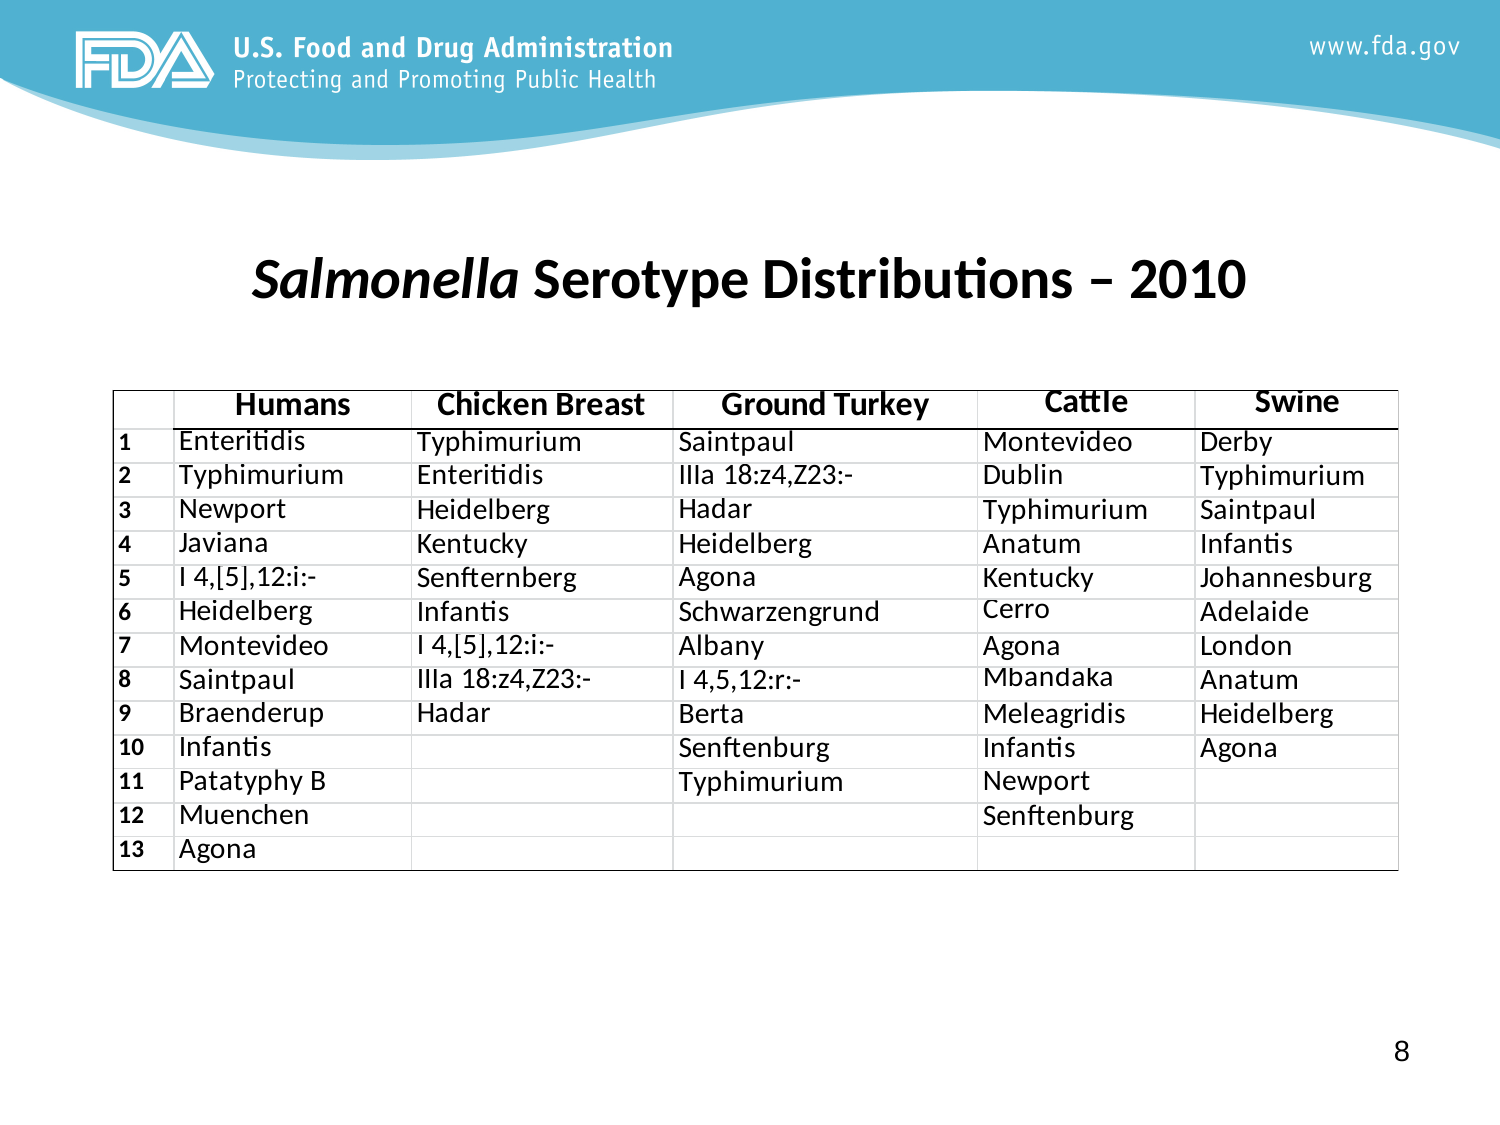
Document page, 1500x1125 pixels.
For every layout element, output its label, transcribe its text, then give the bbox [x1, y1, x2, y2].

slide_number 8 [1074, 1024, 1426, 1103]
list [112, 389, 1400, 872]
picture [0, 0, 1500, 160]
title Salmonella Serotype Distributions – 2010 [99, 200, 1400, 350]
